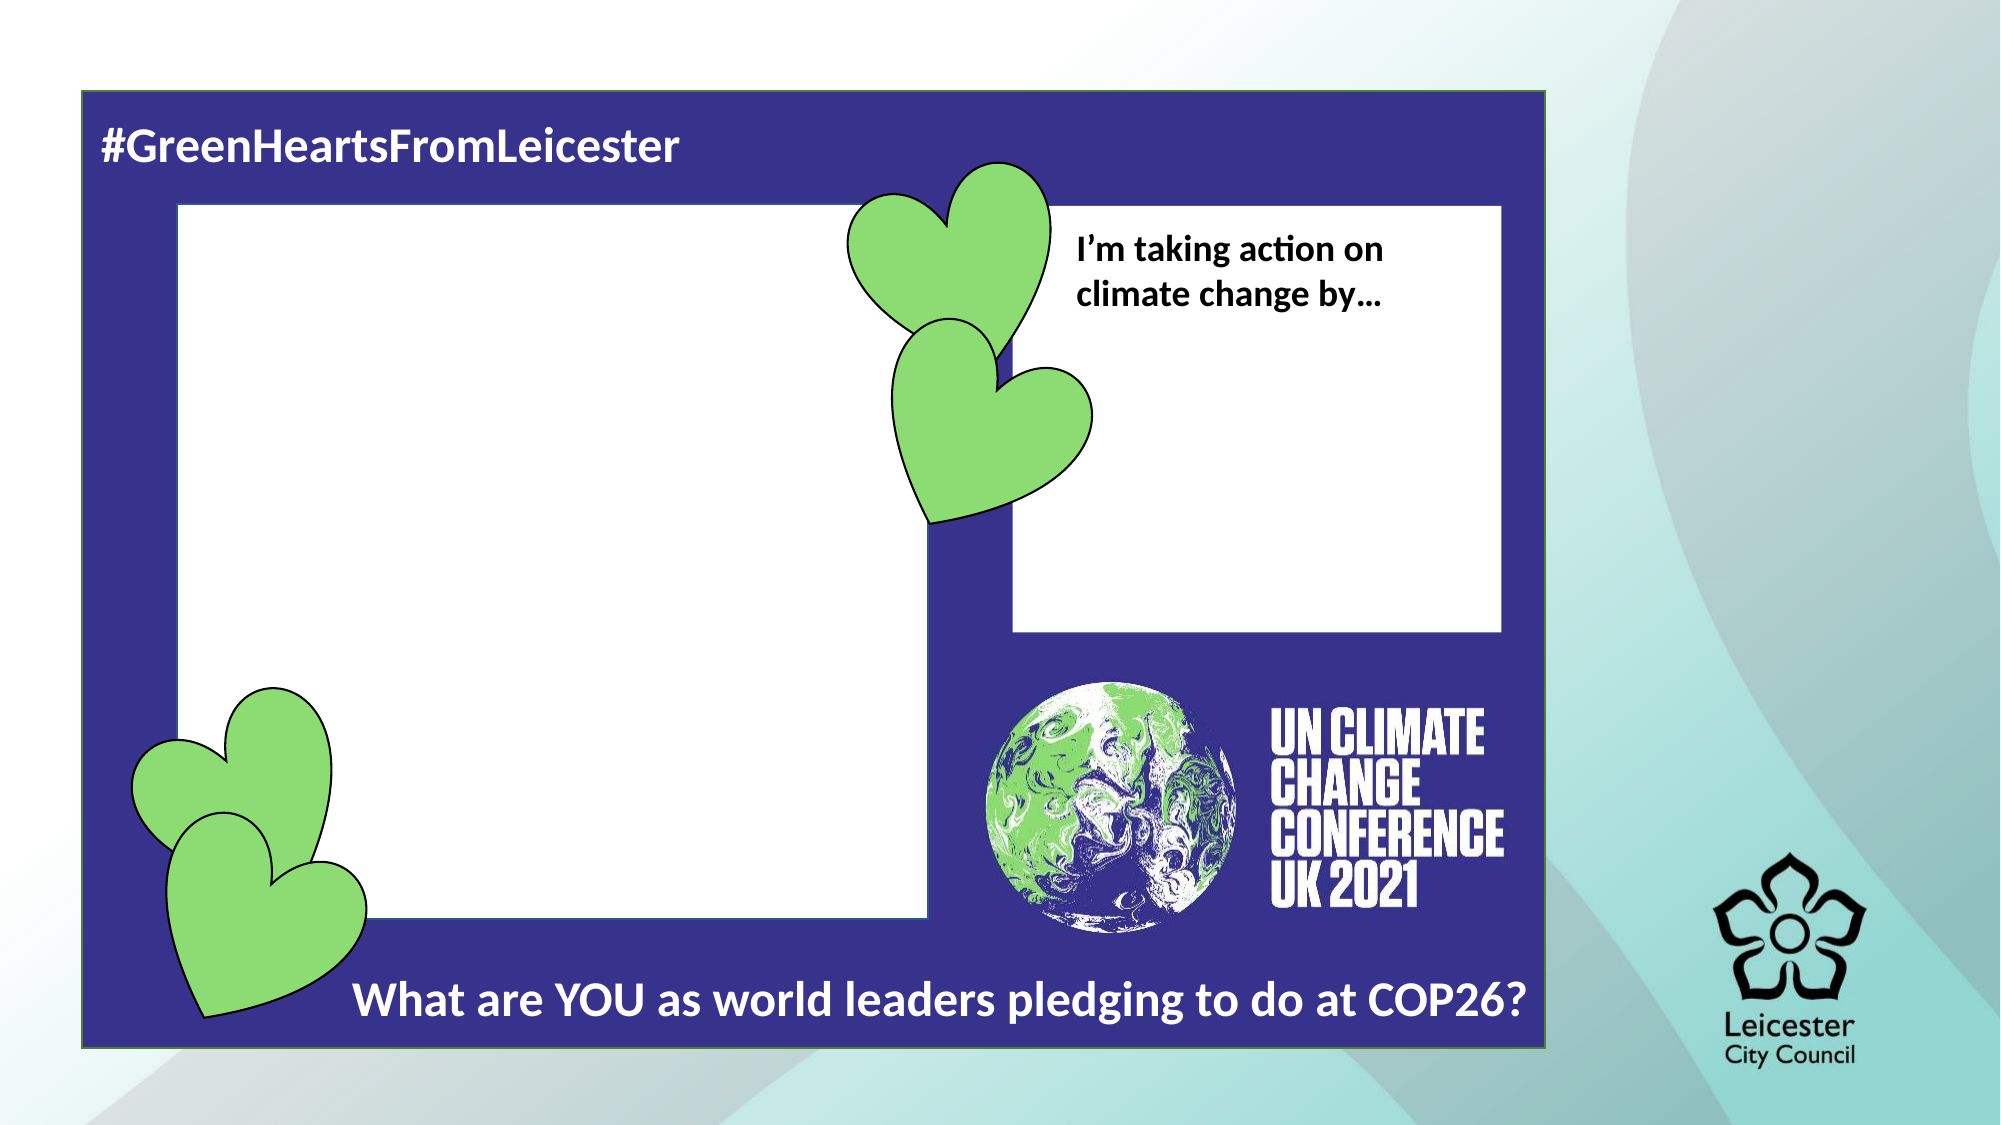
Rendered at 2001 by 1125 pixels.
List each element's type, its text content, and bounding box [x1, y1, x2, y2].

text_box [81, 90, 1546, 1049]
text_box [165, 811, 368, 1019]
text_box [890, 317, 1094, 526]
picture [0, 0, 2001, 1125]
text_box [176, 203, 929, 920]
text_box [846, 161, 1052, 361]
text_box [1012, 205, 1502, 633]
text_box I’m taking action on climate change by… [1061, 216, 1505, 322]
text_box What are YOU as world leaders pledging to do at COP26? [337, 958, 1651, 1034]
text_box [130, 687, 333, 880]
text_box #GreenHeartsFromLeicester [86, 104, 816, 180]
